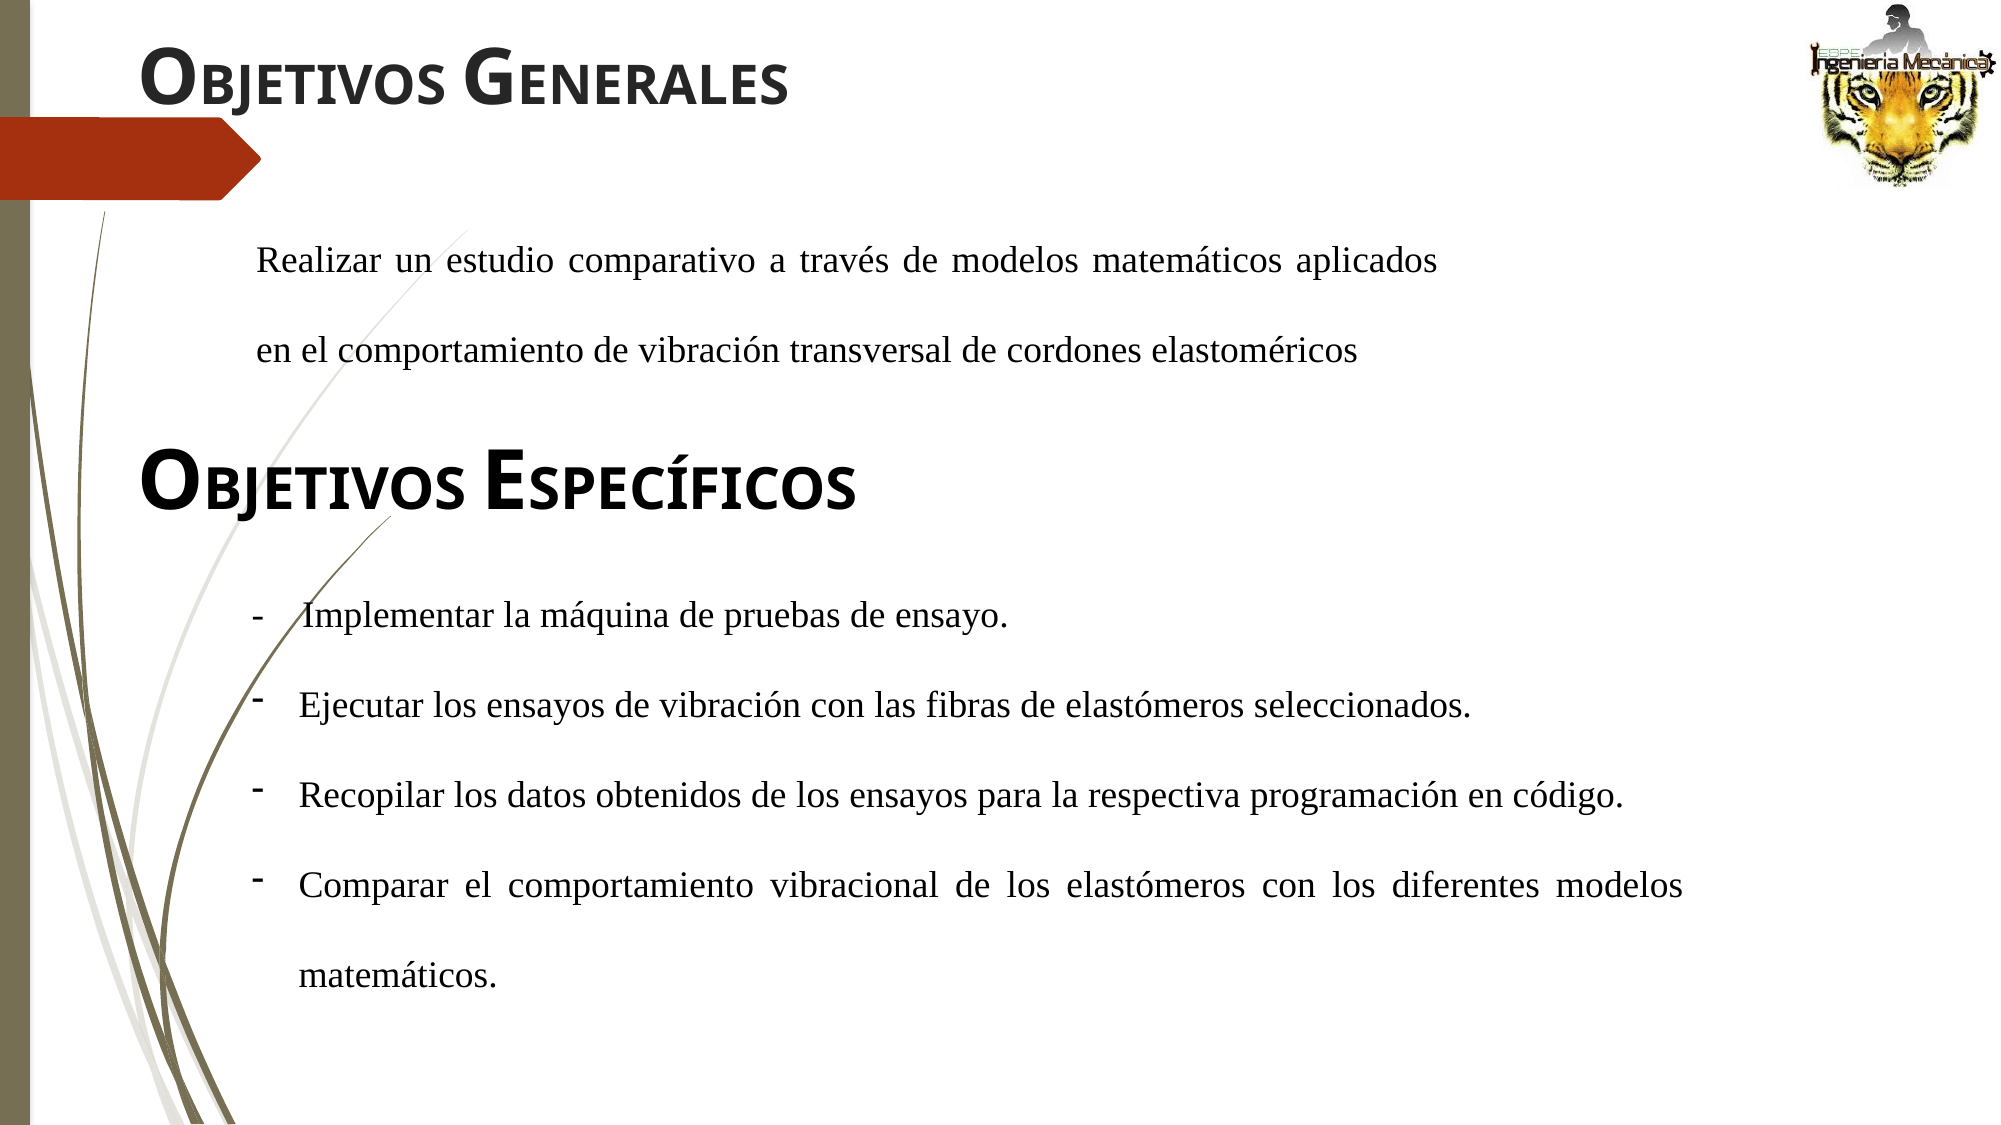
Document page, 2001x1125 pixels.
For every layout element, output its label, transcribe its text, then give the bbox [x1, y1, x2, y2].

title OBJETIVOS GENERALES [122, 18, 1000, 128]
text_box - Implementar la máquina de pruebas de ensayo. Ejecutar los ensayos de vibración con las fibras de elastómeros seleccionados. Recopilar los datos obtenidos de los ensayos para la respectiva programación en código. Comparar el comportamiento vibracional de los elastómeros con los diferentes modelos matemáticos. [236, 537, 1700, 1002]
picture [1806, 0, 2000, 188]
text_box Realizar un estudio comparativo a través de modelos matemáticos aplicados en el comportamiento de vibración transversal de cordones elastoméricos [204, 182, 1455, 378]
text_box OBJETIVOS ESPECÍFICOS [122, 427, 1000, 538]
